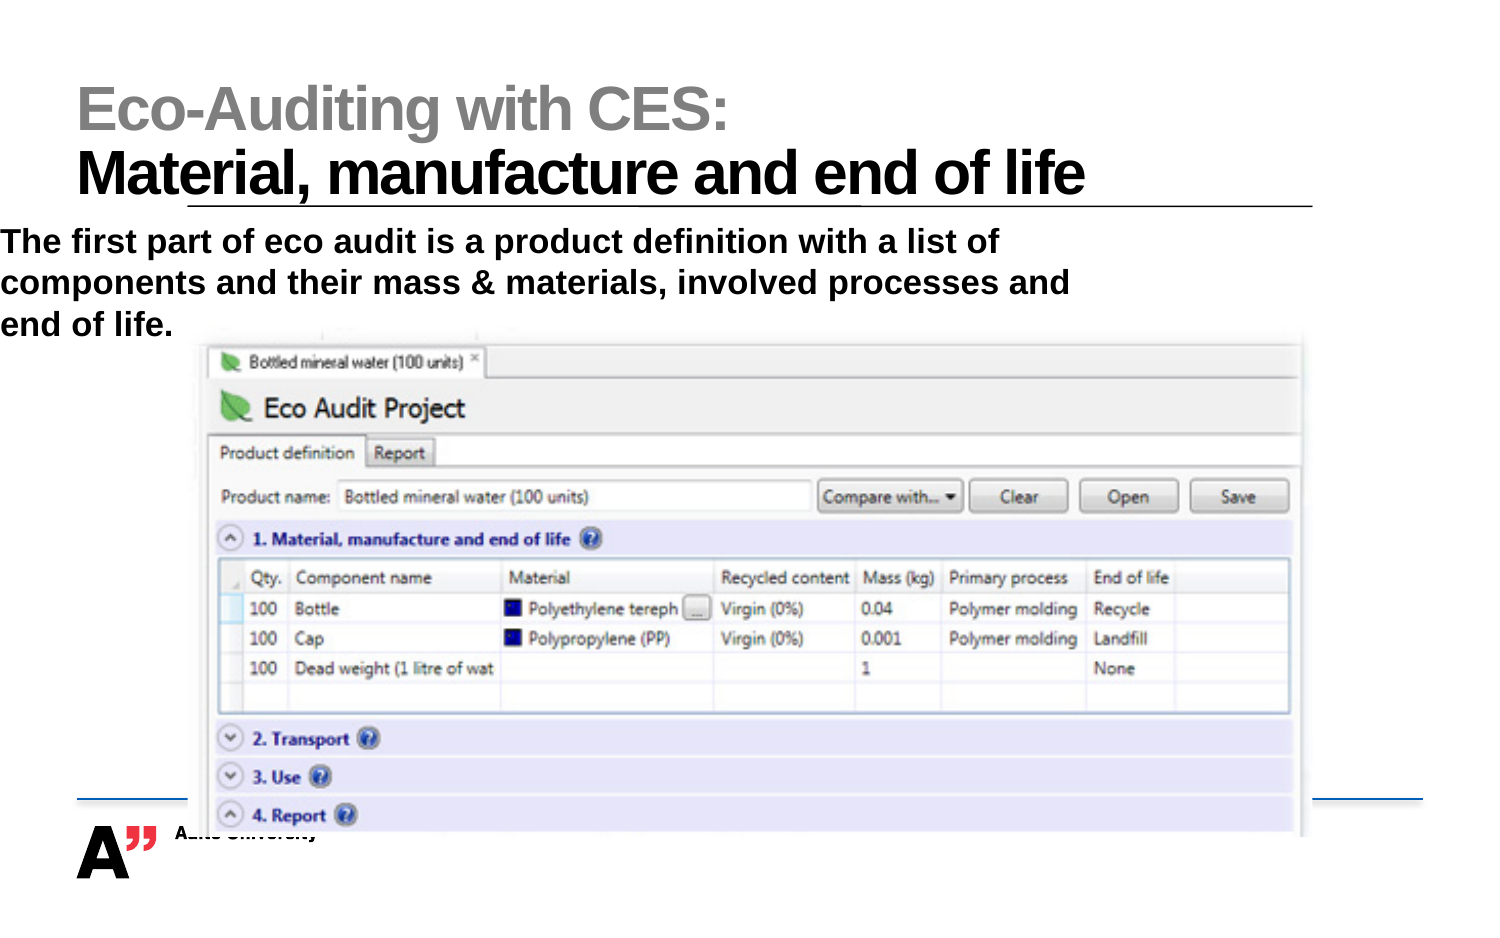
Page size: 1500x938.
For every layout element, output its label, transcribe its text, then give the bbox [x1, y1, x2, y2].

picture [187, 324, 1313, 838]
title Eco-Auditing with CES: Material, manufacture and end of life [76, 43, 1424, 207]
list The first part of eco audit is a product definition with a list of components and their mass & materials, involved processes and end of life. [0, 218, 1125, 861]
